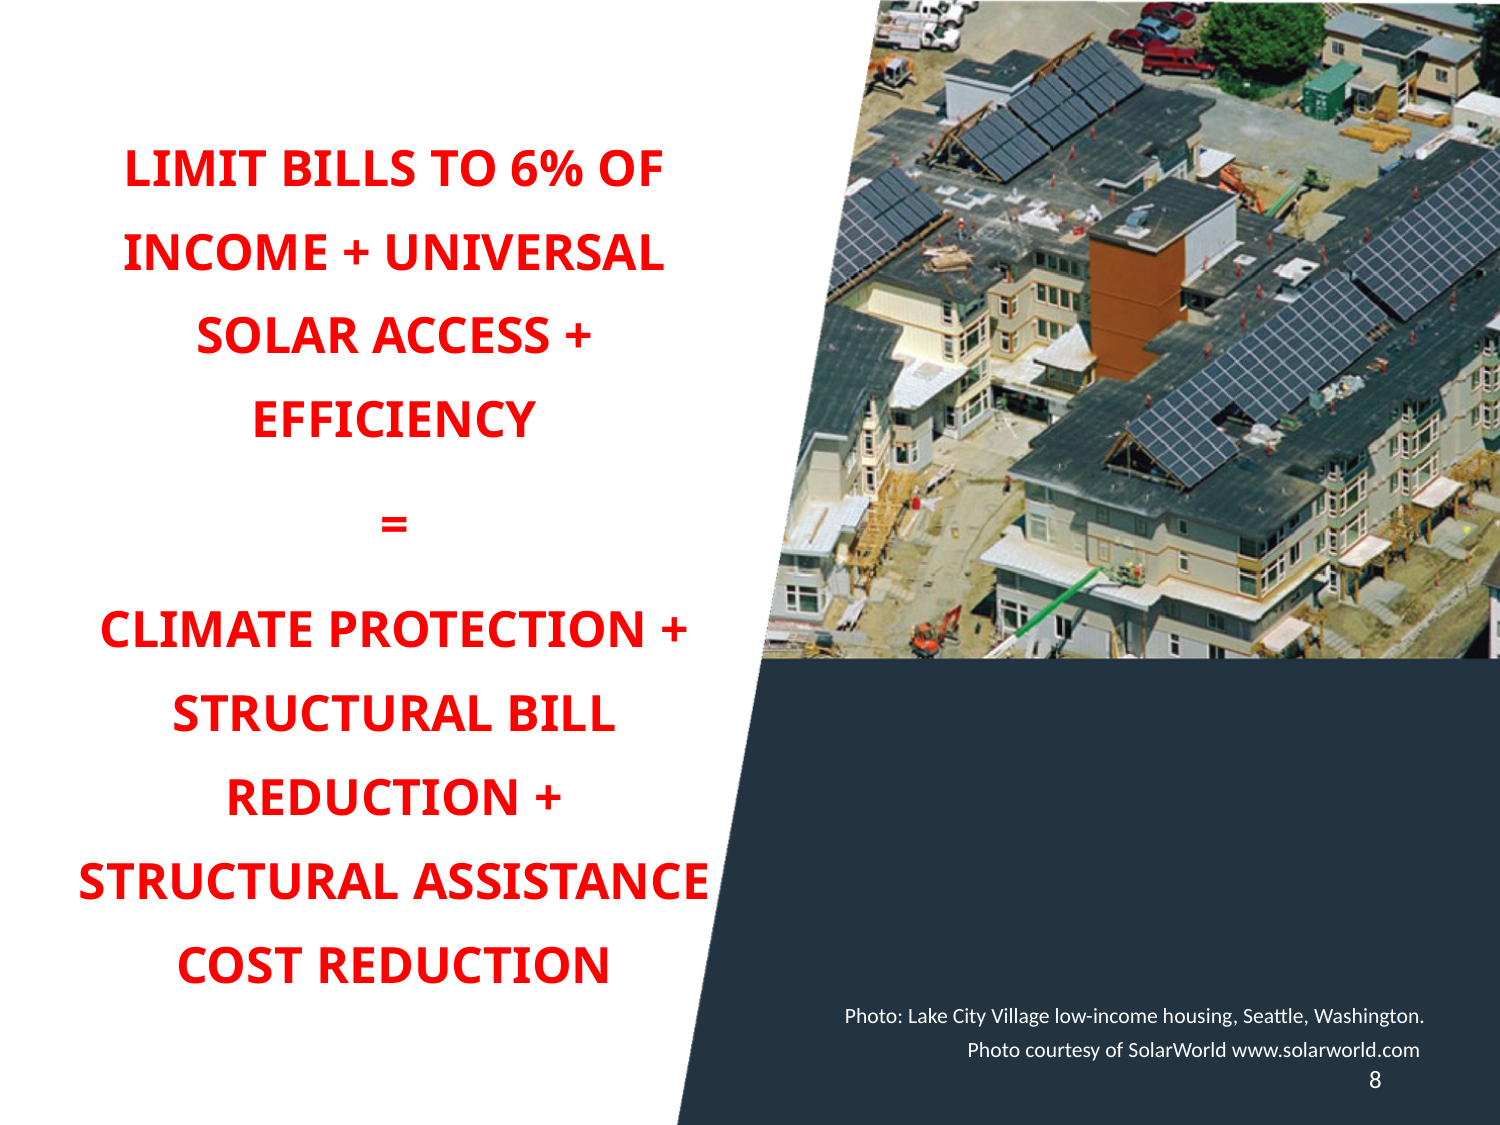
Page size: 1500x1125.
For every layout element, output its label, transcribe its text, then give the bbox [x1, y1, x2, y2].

text_box [103, 59, 587, 278]
list LIMIT BILLS TO 6% OF INCOME + UNIVERSAL SOLAR ACCESS + EFFICIENCY = CLIMATE PROTECTION + STRUCTURAL BILL REDUCTION + STRUCTURAL ASSISTANCE COST REDUCTION [57, 104, 587, 798]
picture [587, 0, 1500, 1125]
